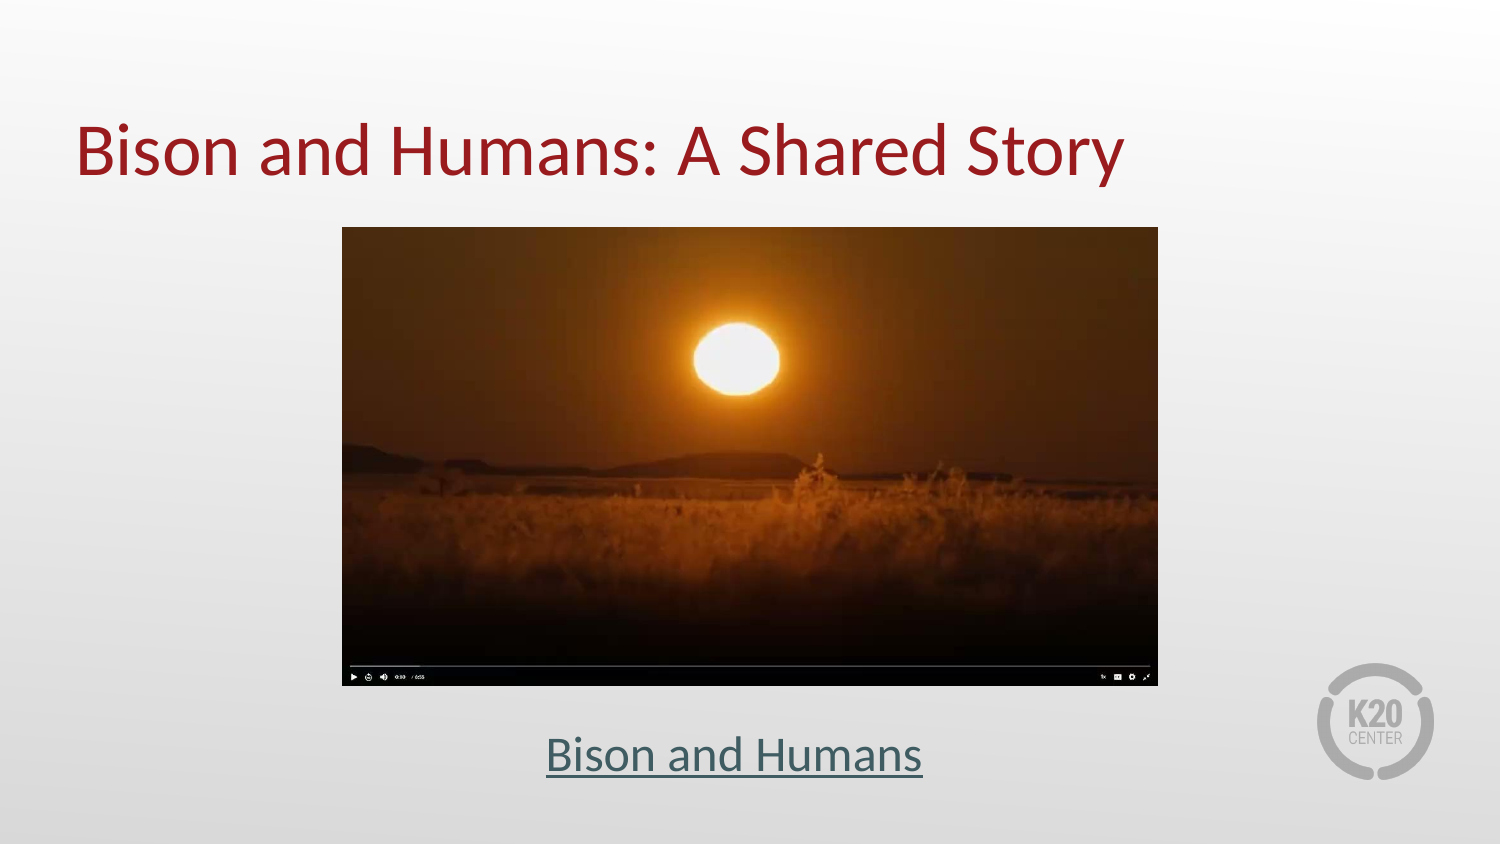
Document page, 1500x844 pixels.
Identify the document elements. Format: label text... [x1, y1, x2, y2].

picture [342, 227, 1158, 686]
text_box Bison and Humans [530, 706, 970, 808]
picture [1300, 646, 1451, 797]
title Bison and Humans: A Shared Story [75, 50, 1425, 191]
